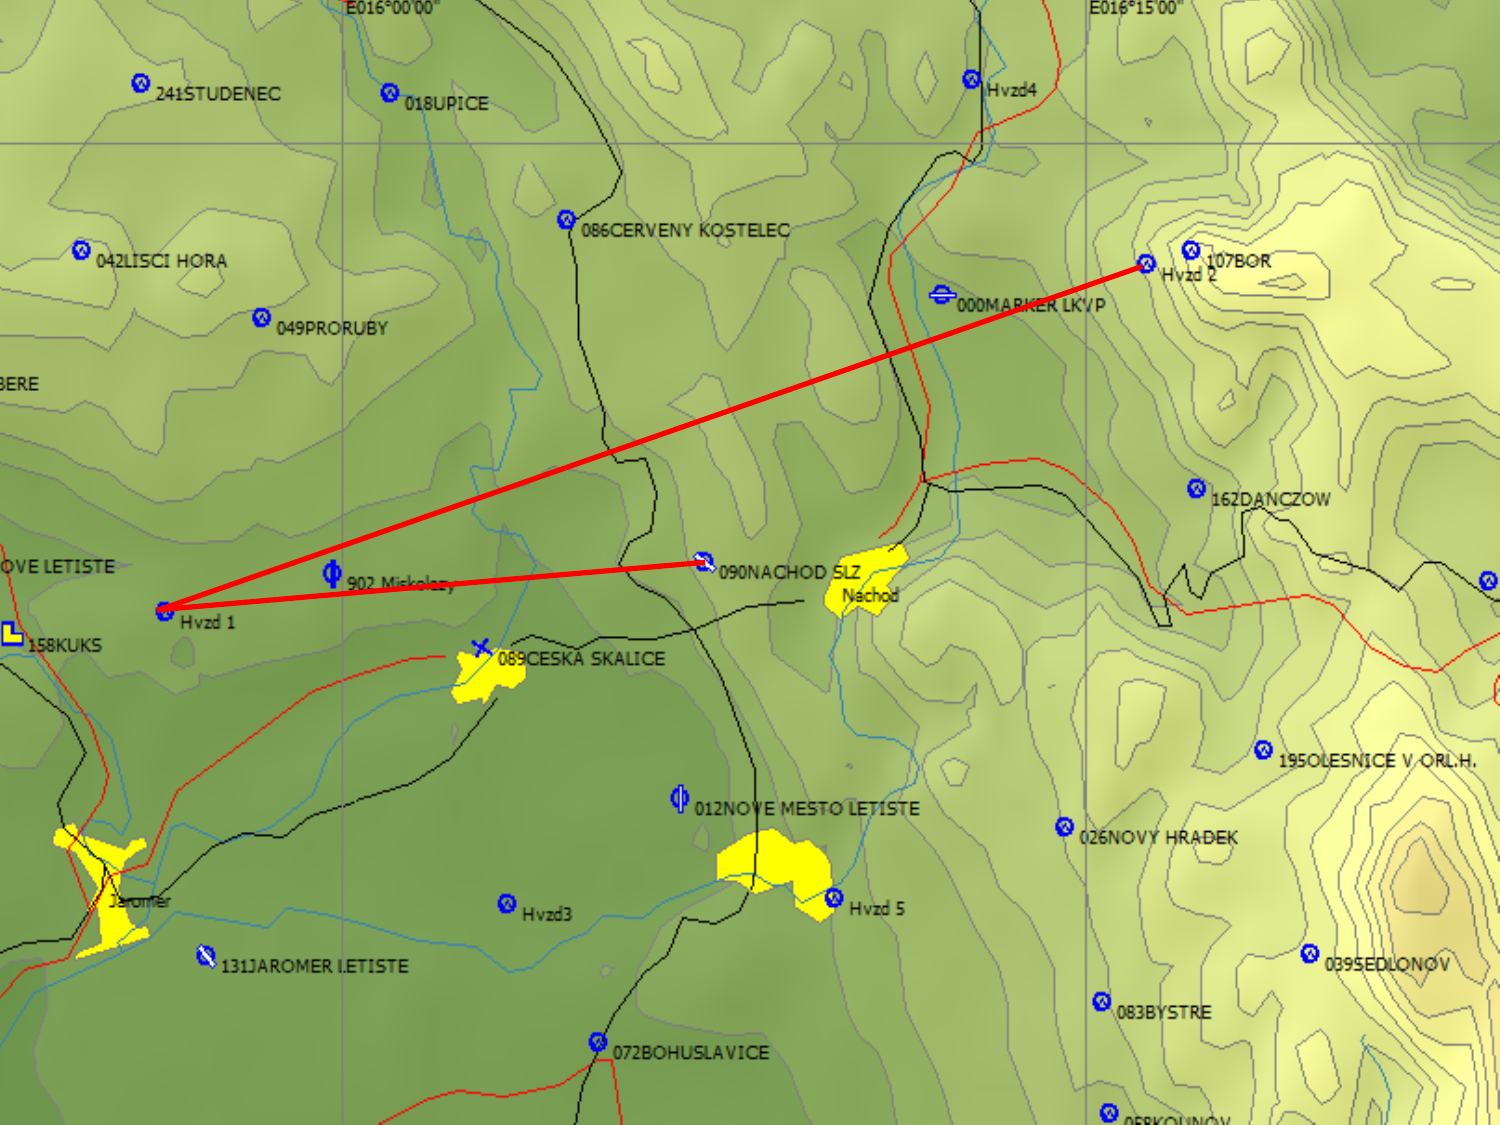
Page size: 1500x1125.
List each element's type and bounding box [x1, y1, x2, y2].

text_box [159, 562, 703, 610]
text_box [159, 266, 1140, 610]
picture [0, 0, 1500, 1125]
